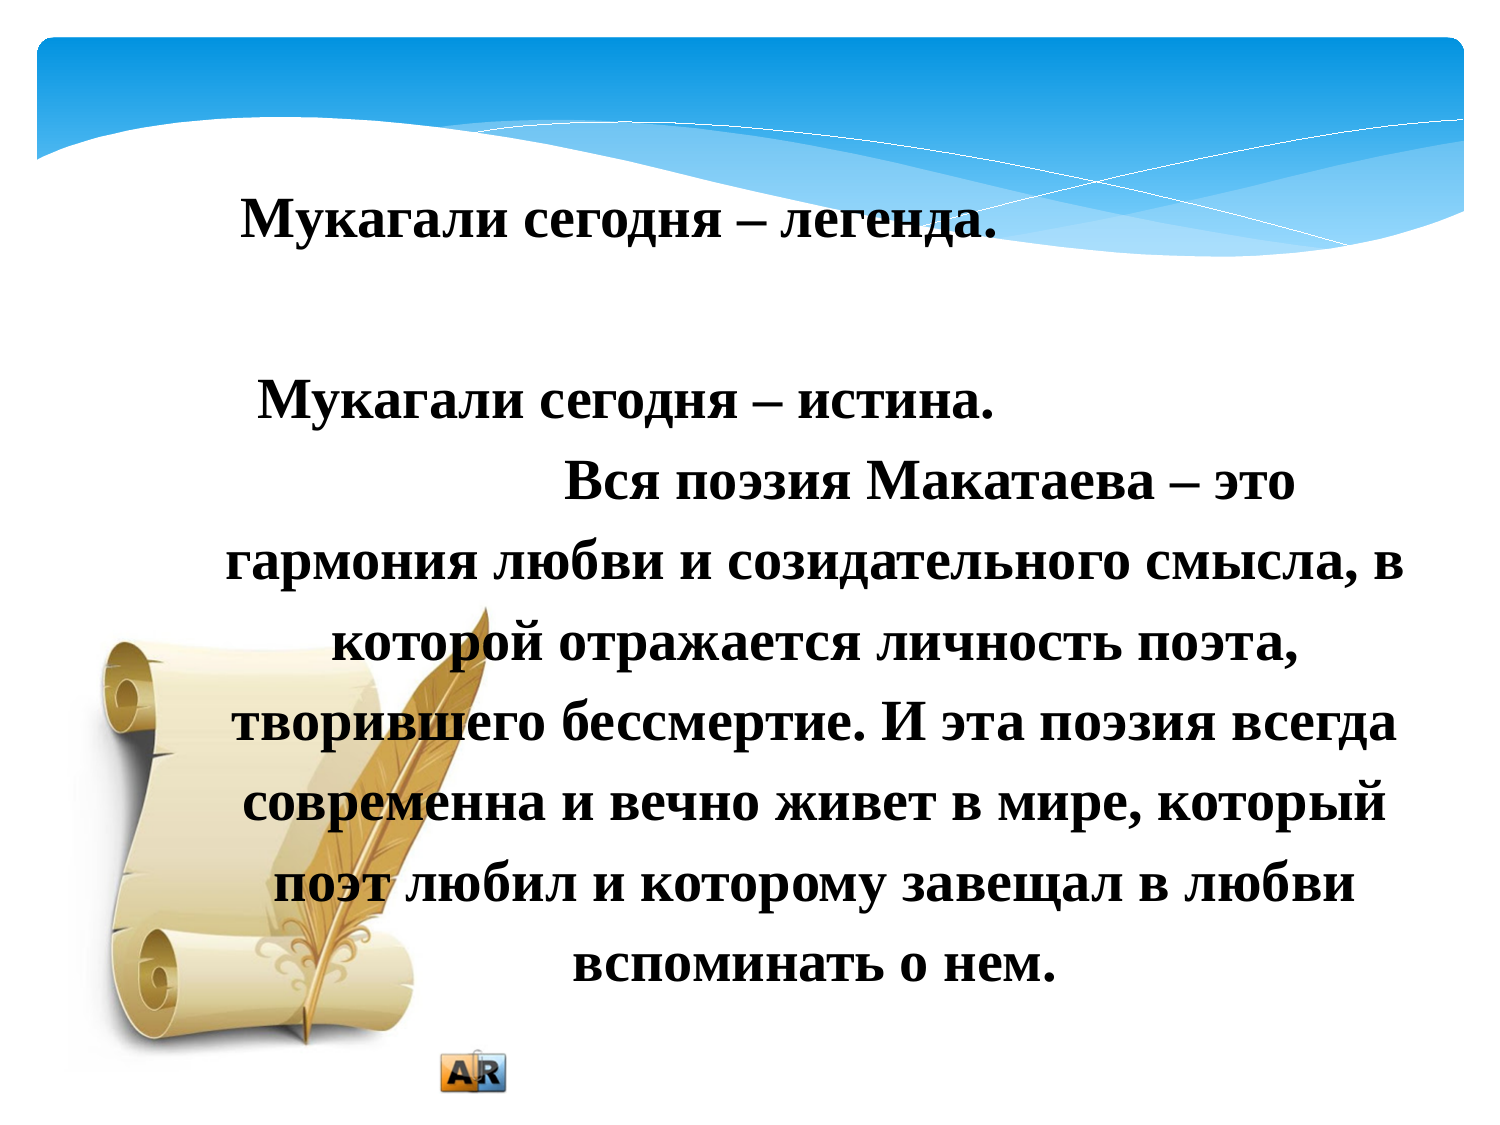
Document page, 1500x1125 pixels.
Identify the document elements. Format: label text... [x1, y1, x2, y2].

text_box Мукагали сегодня – легенда. Мукагали сегодня – истина. Вся поэзия Макатаева – это гармония любви и созидательного смысла, в которой отражается личность поэта, творившего бессмертие. И эта поэзия всегда современна и вечно живет в мире, который поэт любил и которому завещал в любви вспоминать о нем. [206, 160, 1424, 1001]
picture [64, 573, 508, 1094]
